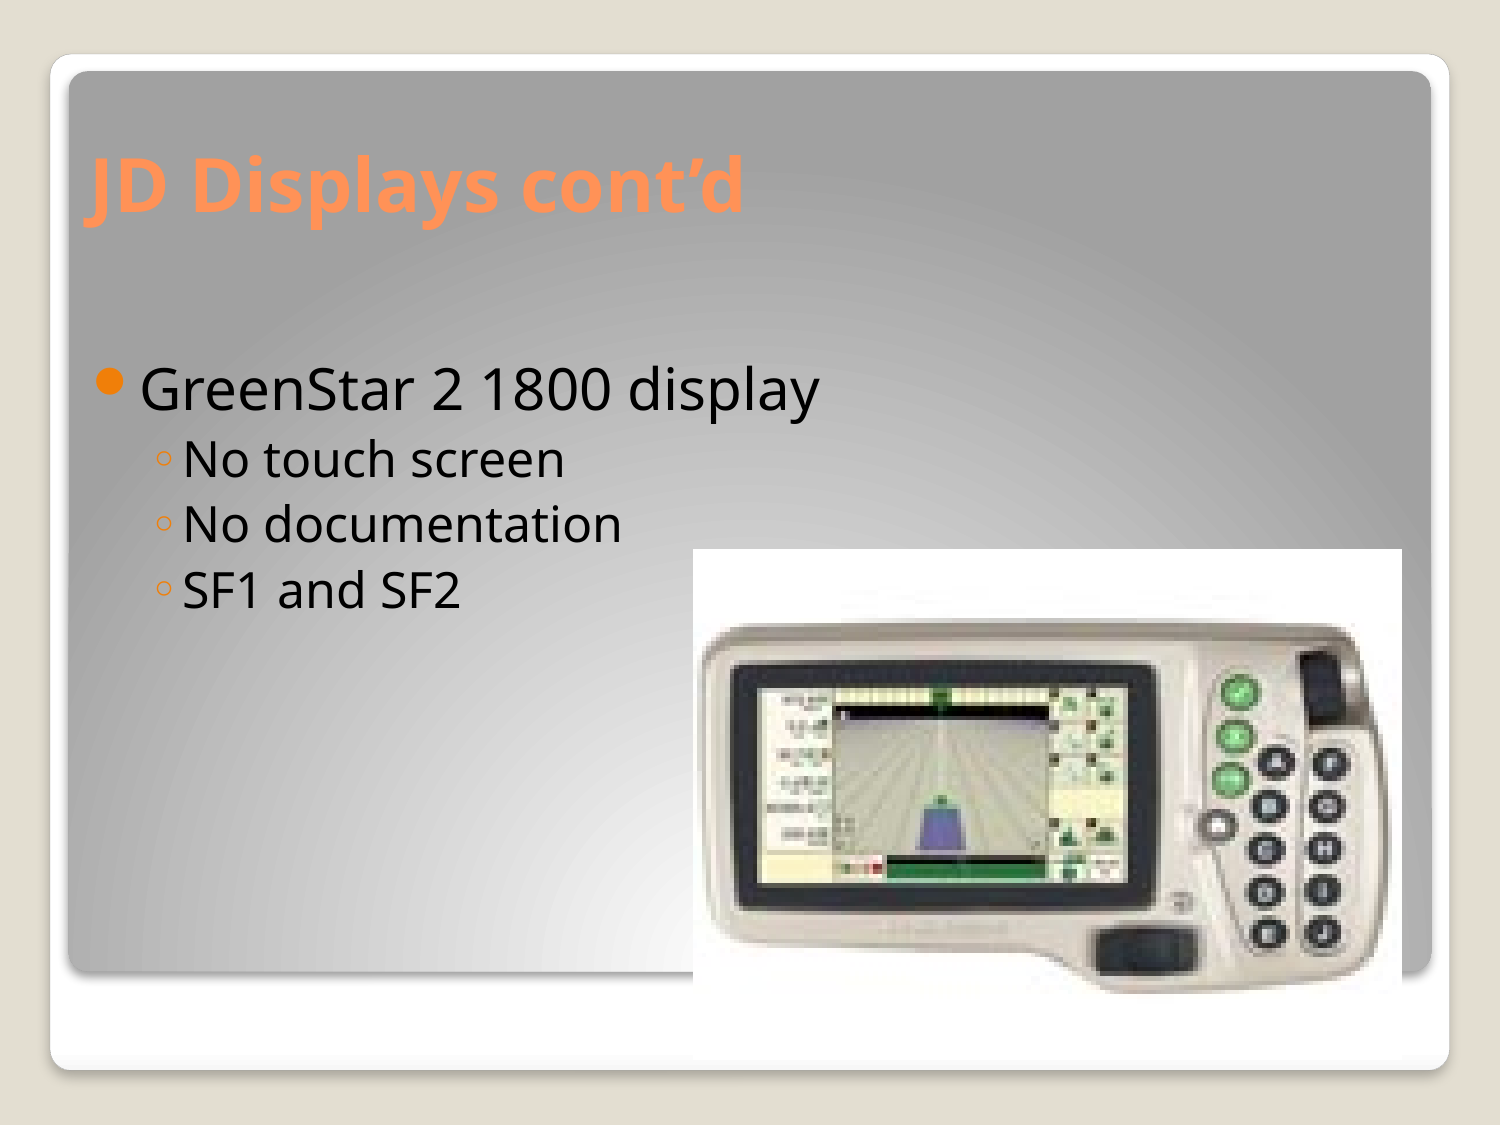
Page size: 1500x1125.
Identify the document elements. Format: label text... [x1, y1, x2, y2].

picture [692, 549, 1402, 1060]
list GreenStar 2 1800 display No touch screen No documentation SF1 and SF2 [62, 337, 1405, 1025]
title JD Displays cont’d [75, 62, 1418, 235]
